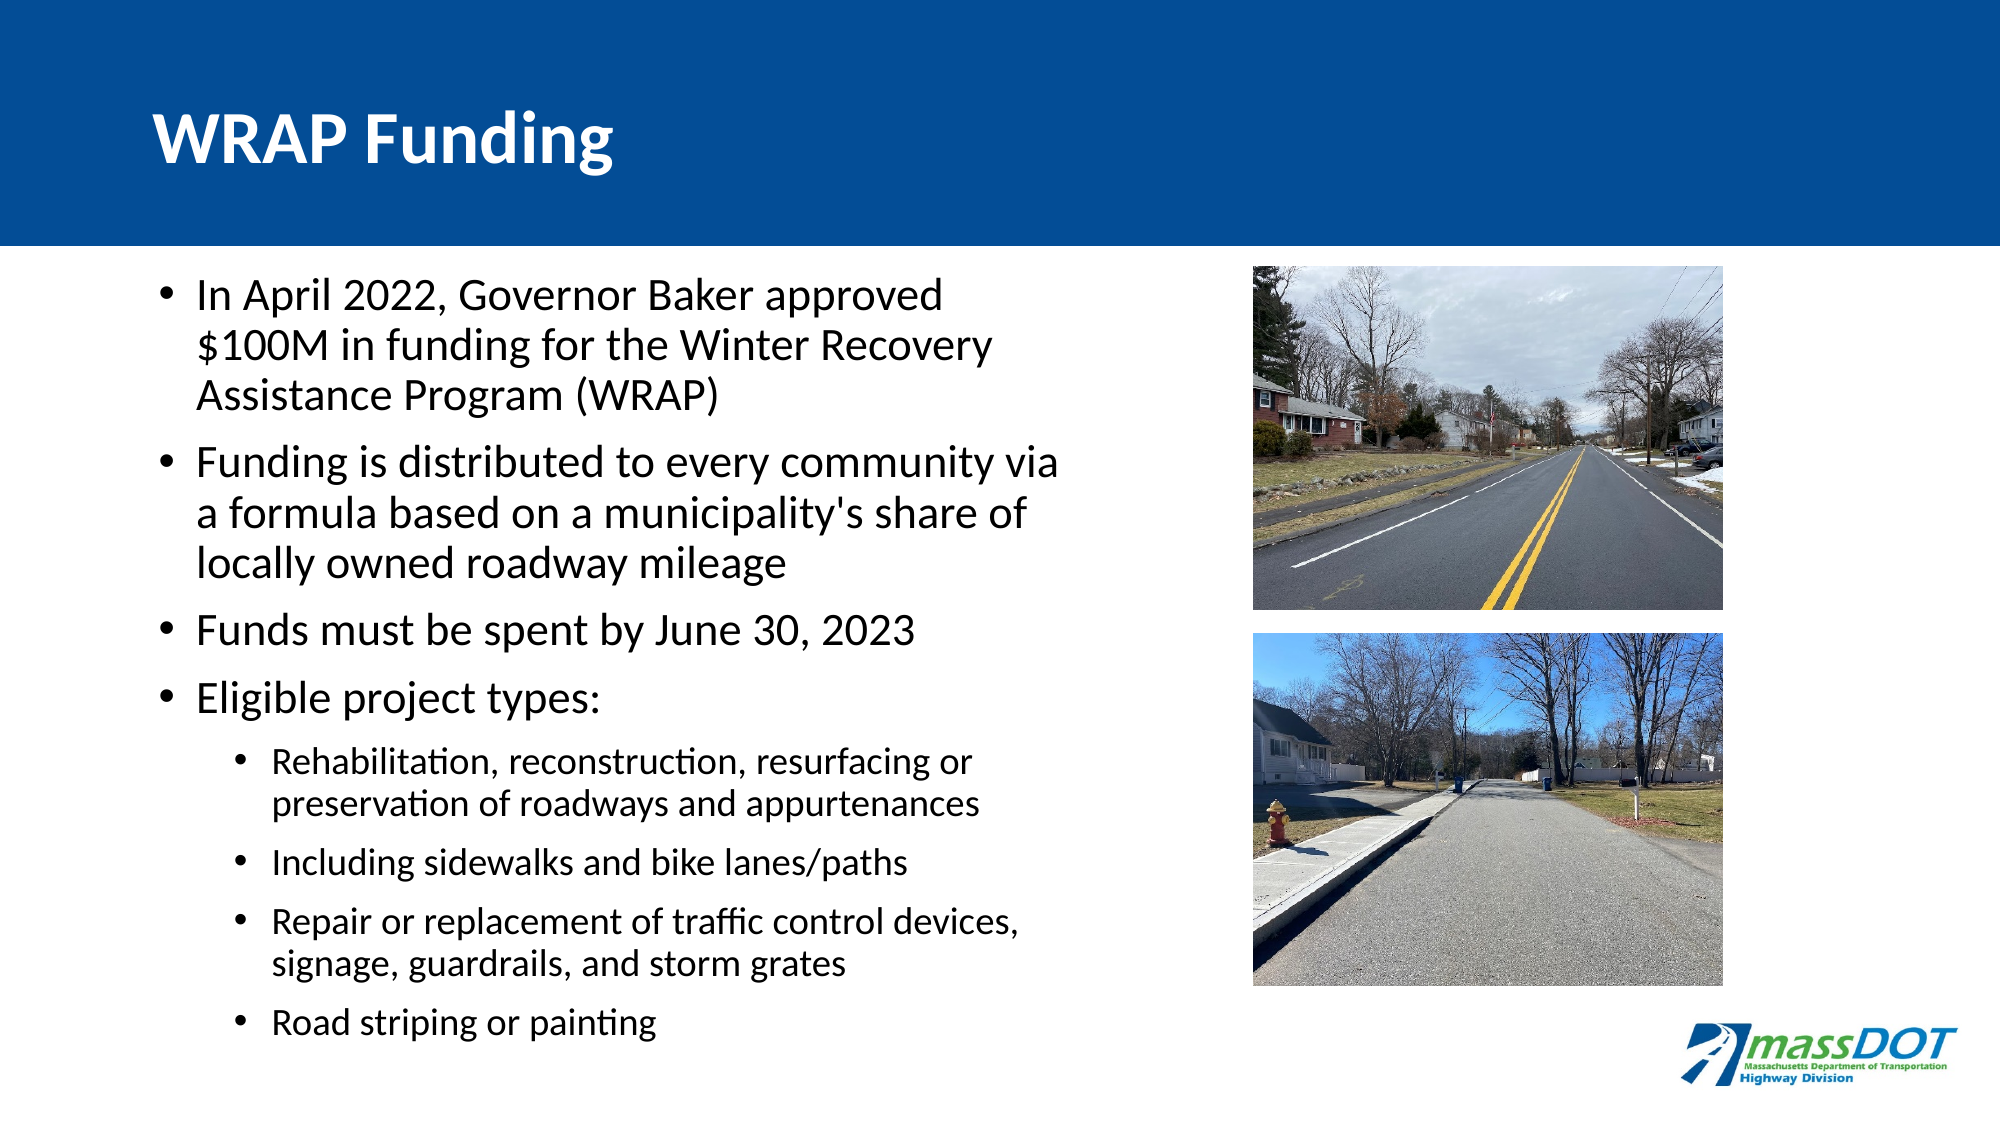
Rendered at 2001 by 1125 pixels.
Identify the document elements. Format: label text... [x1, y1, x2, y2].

list In April 2022, Governor Baker approved $100M in funding for the Winter Recovery Assistance Program (WRAP) Funding is distributed to every community via a formula based on a municipality's share of locally owned roadway mileage Funds must be spent by June 30, 2023 Eligible project types: Rehabilitation, reconstruction, resurfacing or preservation of roadways and appurtenances Including sidewalks and bike lanes/paths Repair or replacement of traffic control devices, signage, guardrails, and storm grates Road striping or painting [143, 262, 1097, 1055]
picture [1253, 633, 1723, 986]
picture [1671, 1018, 1962, 1094]
picture [0, 0, 2000, 246]
picture [1253, 266, 1723, 610]
